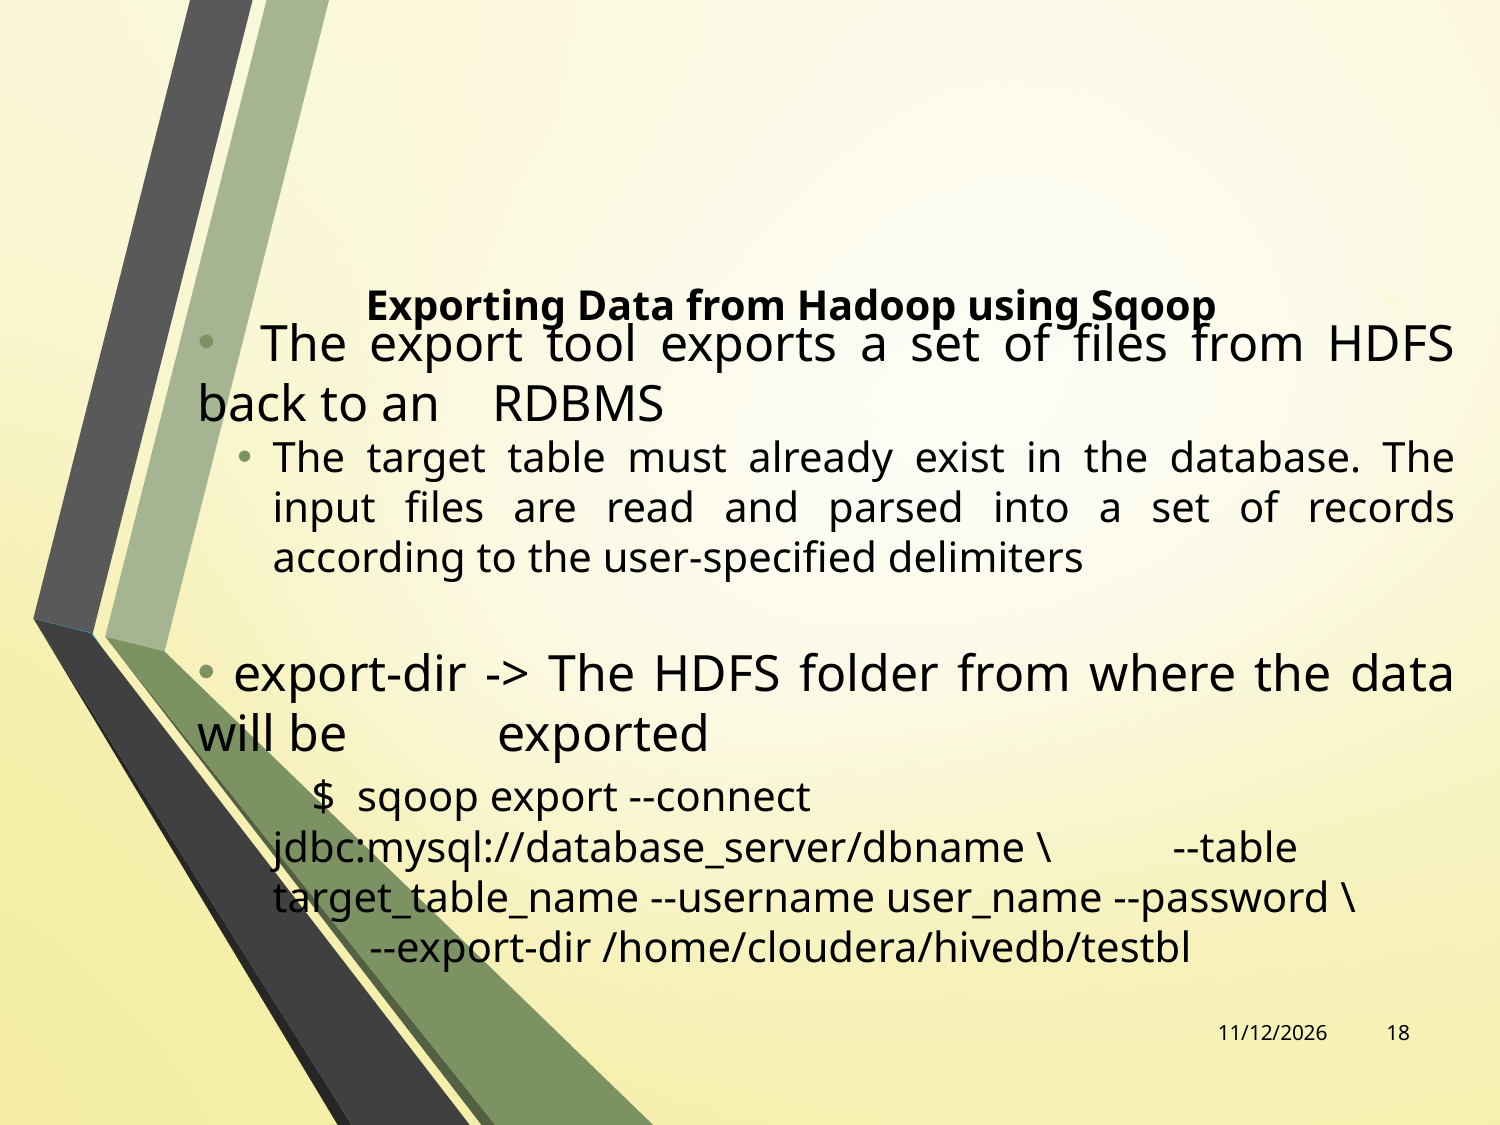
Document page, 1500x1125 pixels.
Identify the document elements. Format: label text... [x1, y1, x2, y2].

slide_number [1201, 1003, 1343, 1064]
title Exporting Data from Hadoop using Sqoop h [148, 267, 1423, 399]
slide_number 18 [1357, 1003, 1425, 1064]
text_box The export tool exports a set of files from HDFS back to an RDBMS The target table must already exist in the database. The input files are read and parsed into a set of records according to the user-specified delimiters export-dir -> The HDFS folder from where the data will be exported $ sqoop export --connect jdbc:mysql://database_server/dbname \ --table target_table_name --username user_name --password \ --export-dir /home/cloudera/hivedb/testbl [182, 303, 1471, 979]
